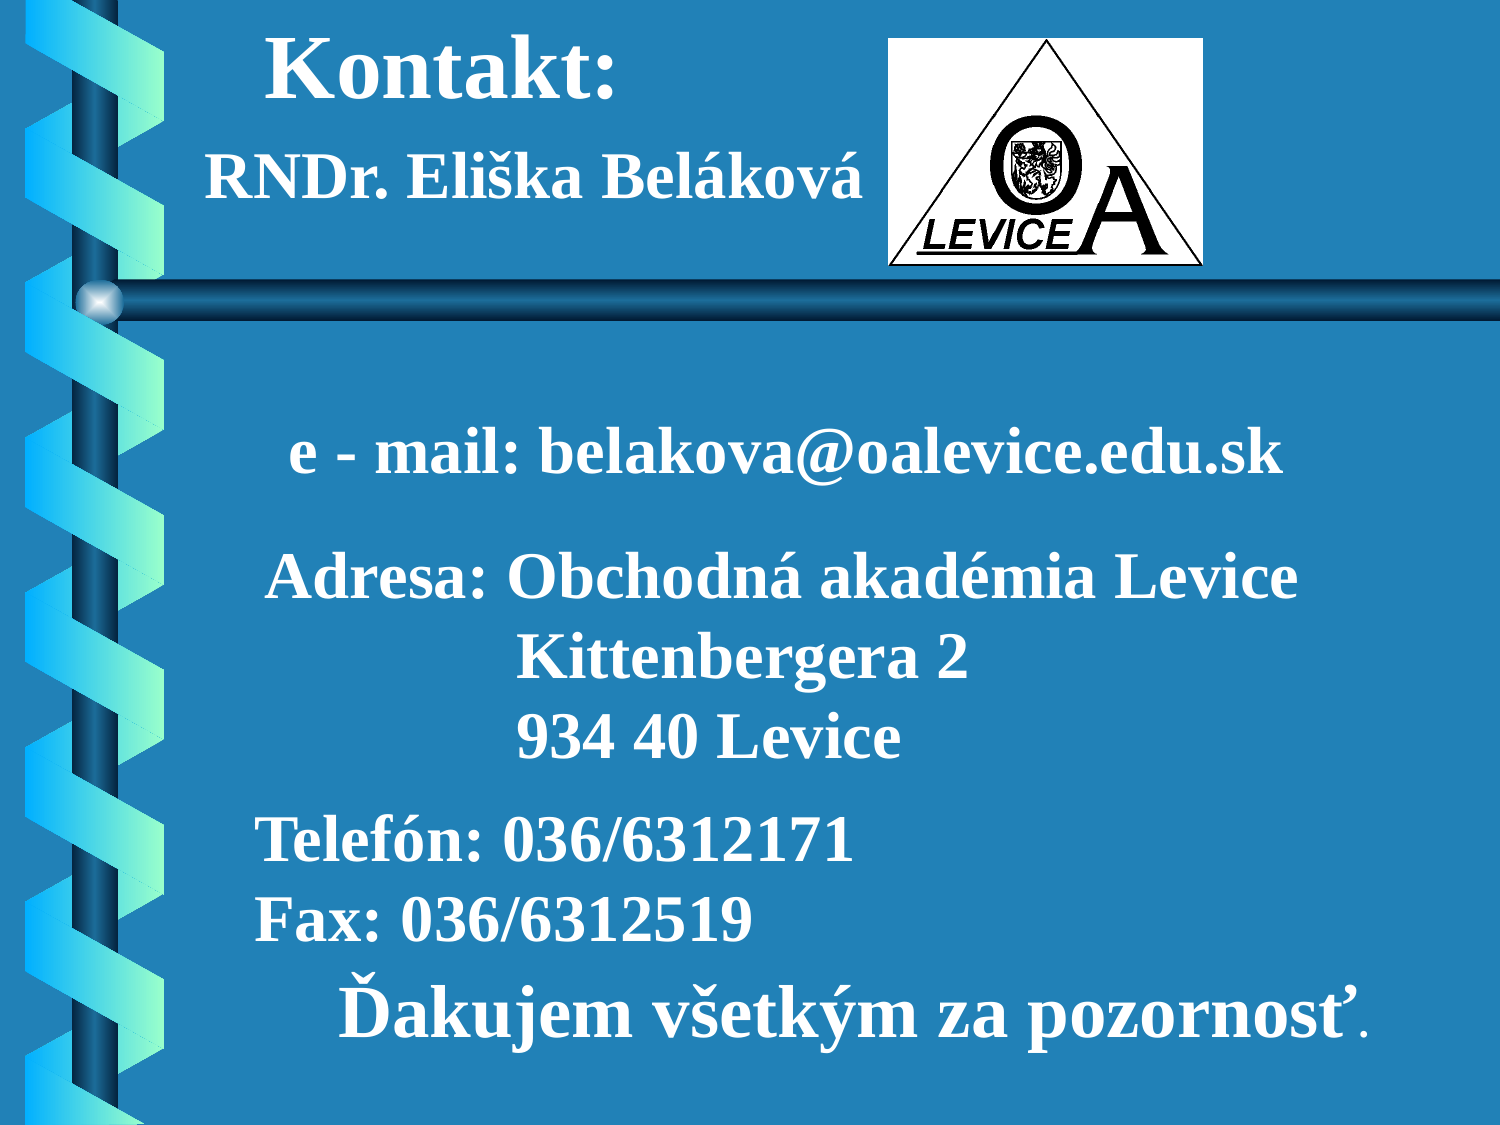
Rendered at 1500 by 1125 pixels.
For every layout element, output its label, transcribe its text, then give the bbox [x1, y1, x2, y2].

text_box Adresa: Obchodná akadémia Levice Kittenbergera 2 934 40 Levice [249, 524, 1375, 860]
picture [887, 37, 1204, 267]
text_box Kontakt: [249, 0, 646, 124]
text_box Ďakujem všetkým za pozornosť. [323, 954, 1384, 1060]
text_box Telefón: 036/6312171 Fax: 036/6312519 [239, 787, 872, 963]
text_box RNDr. Eliška Beláková [190, 124, 881, 220]
text_box e - mail: belakova@oalevice.edu.sk [274, 399, 1300, 495]
